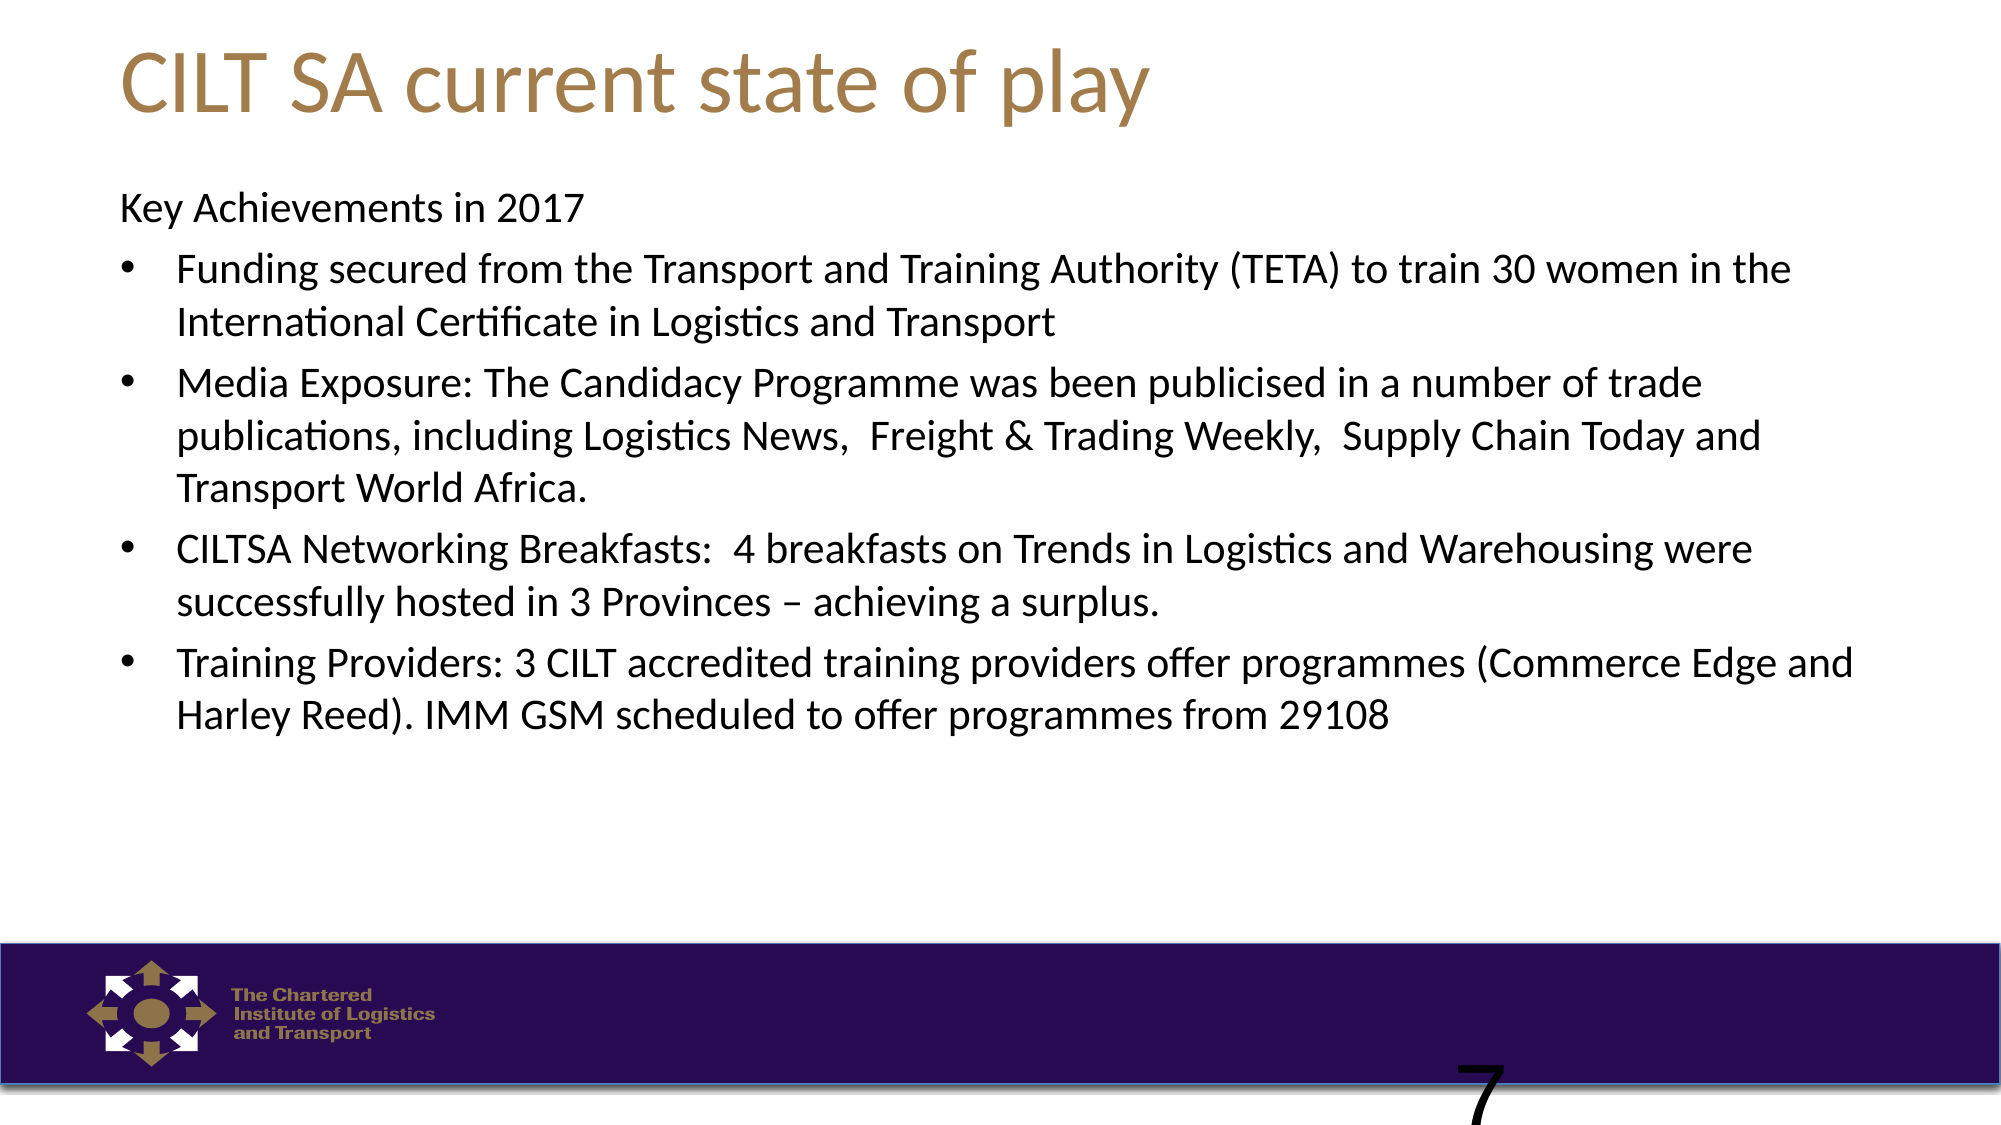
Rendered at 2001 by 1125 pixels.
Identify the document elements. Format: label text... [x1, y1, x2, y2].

list Key Achievements in 2017 Funding secured from the Transport and Training Authority (TETA) to train 30 women in the International Certificate in Logistics and Transport Media Exposure: The Candidacy Programme was been publicised in a number of trade publications, including Logistics News, Freight & Trading Weekly, Supply Chain Today and Transport World Africa. CILTSA Networking Breakfasts: 4 breakfasts on Trends in Logistics and Warehousing were successfully hosted in 3 Provinces – achieving a surplus. Training Providers: 3 CILT accredited training providers offer programmes (Commerce Edge and Harley Reed). IMM GSM scheduled to offer programmes from 29108 [99, 168, 1900, 912]
slide_number 7 [1433, 1024, 1900, 1103]
title CILT SA current state of play [99, 11, 1900, 168]
